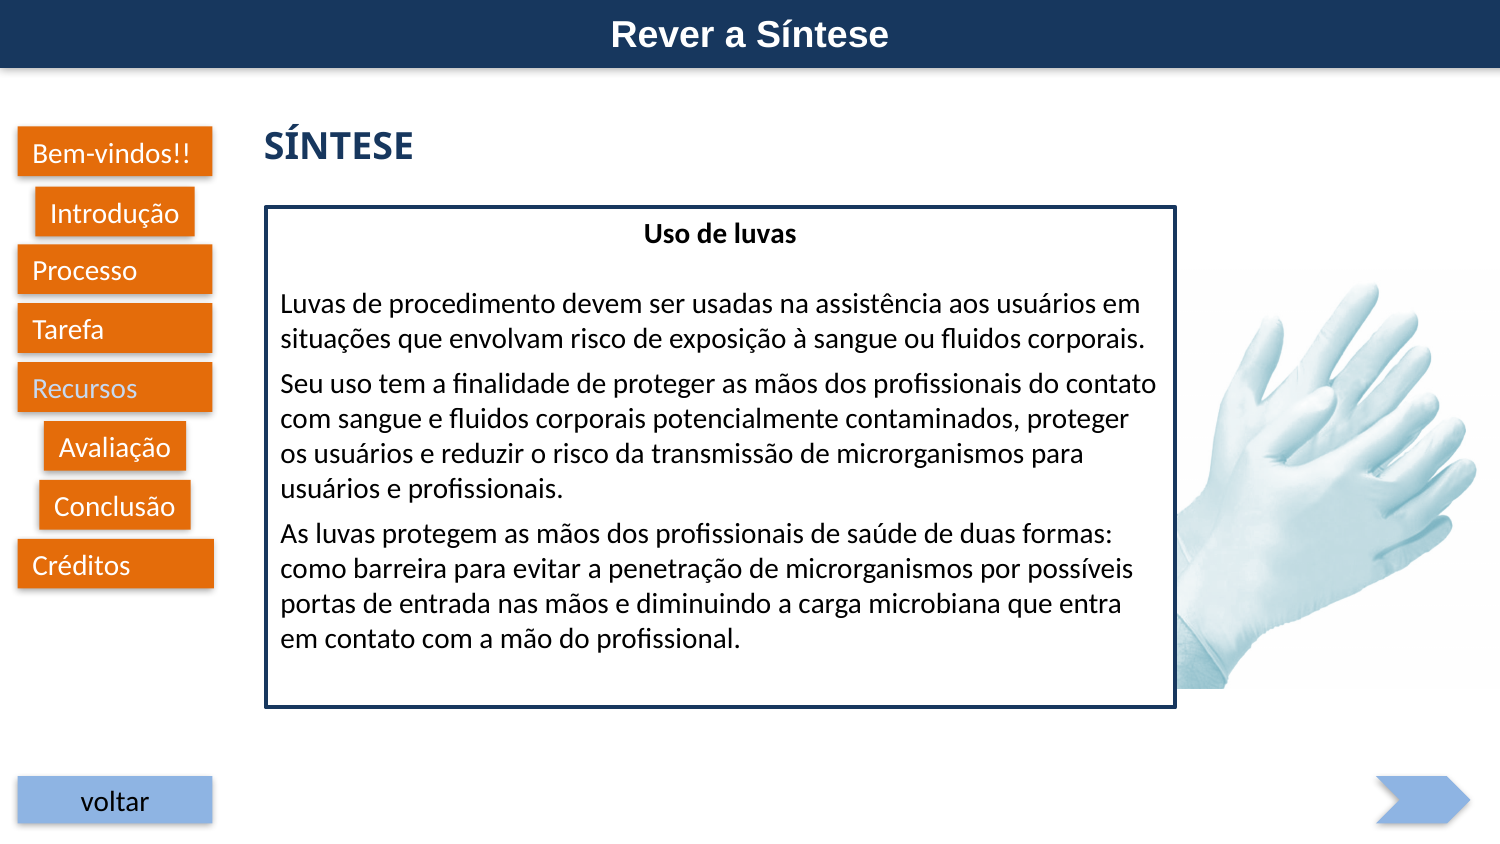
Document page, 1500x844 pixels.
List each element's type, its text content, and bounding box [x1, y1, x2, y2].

text_box Uso de luvas Luvas de procedimento devem ser usadas na assistência aos usuários em situações que envolvam risco de exposição à sangue ou fluidos corporais. Seu uso tem a finalidade de proteger as mãos dos profissionais do contato com sangue e fluidos corporais potencialmente contaminados, proteger os usuários e reduzir o risco da transmissão de microrganismos para usuários e profissionais. As luvas protegem as mãos dos profissionais de saúde de duas formas: como barreira para evitar a penetração de microrganismos por possíveis portas de entrada nas mãos e diminuindo a carga microbiana que entra em contato com a mão do profissional. [264, 205, 1177, 709]
text_box Conclusão [39, 479, 191, 530]
text_box Tarefa [17, 302, 213, 354]
text_box Introdução [35, 186, 195, 237]
picture [1151, 269, 1500, 689]
text_box [1375, 775, 1472, 825]
text_box Processo [17, 244, 213, 295]
text_box Avaliação [43, 420, 187, 471]
text_box Créditos [17, 538, 215, 589]
text_box Síntese [249, 114, 429, 175]
text_box voltar [17, 775, 213, 824]
text_box Recursos [17, 361, 213, 413]
text_box Bem-vindos!! [17, 126, 213, 177]
text_box Rever a Síntese [0, 0, 1500, 68]
